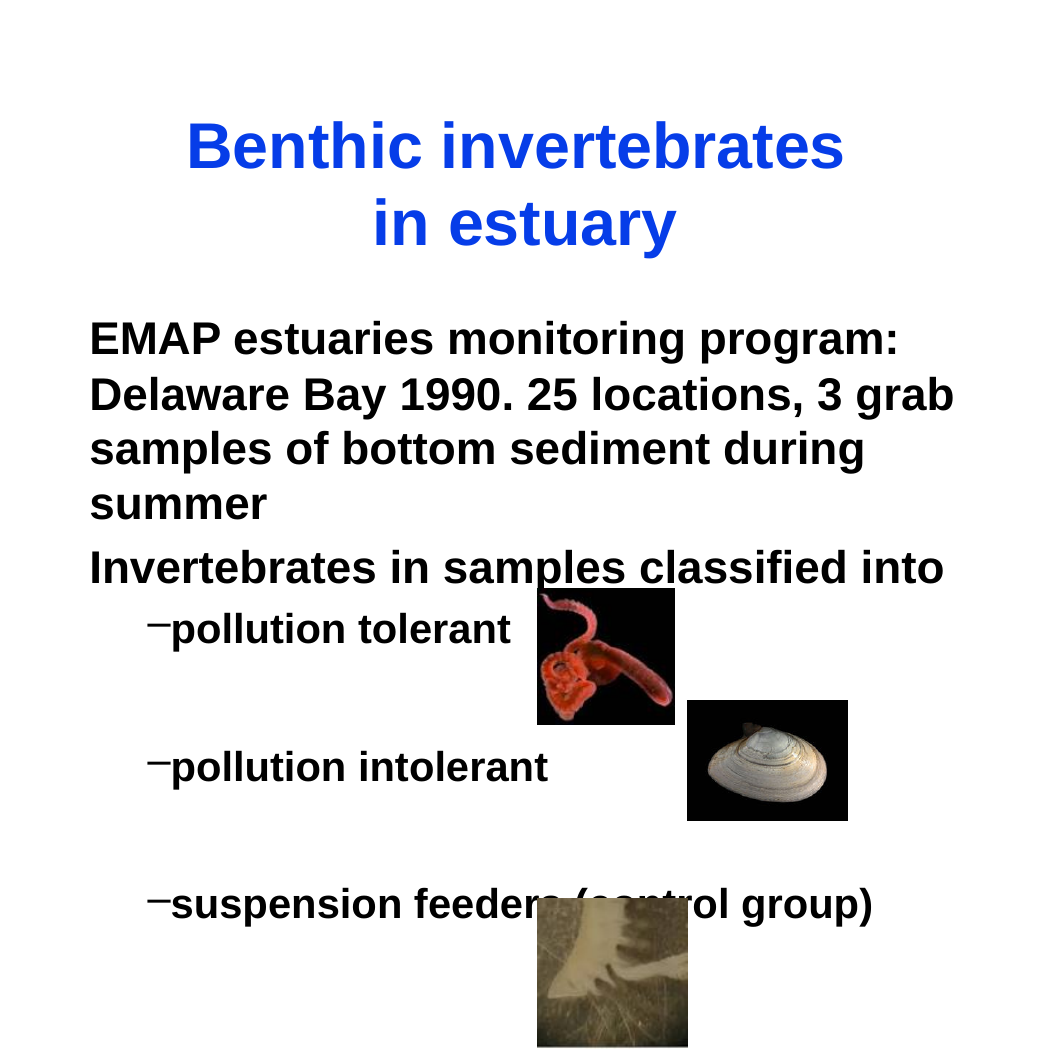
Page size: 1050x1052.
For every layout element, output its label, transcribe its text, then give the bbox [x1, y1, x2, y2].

picture [537, 588, 675, 726]
list EMAP estuaries monitoring program: Delaware Bay 1990. 25 locations, 3 grab samples of bottom sediment during summer Invertebrates in samples classified into pollution tolerant pollution intolerant suspension feeders (control group) [78, 303, 972, 934]
title Benthic invertebrates in estuary [78, 93, 972, 269]
picture [537, 897, 688, 1049]
picture [687, 700, 848, 821]
